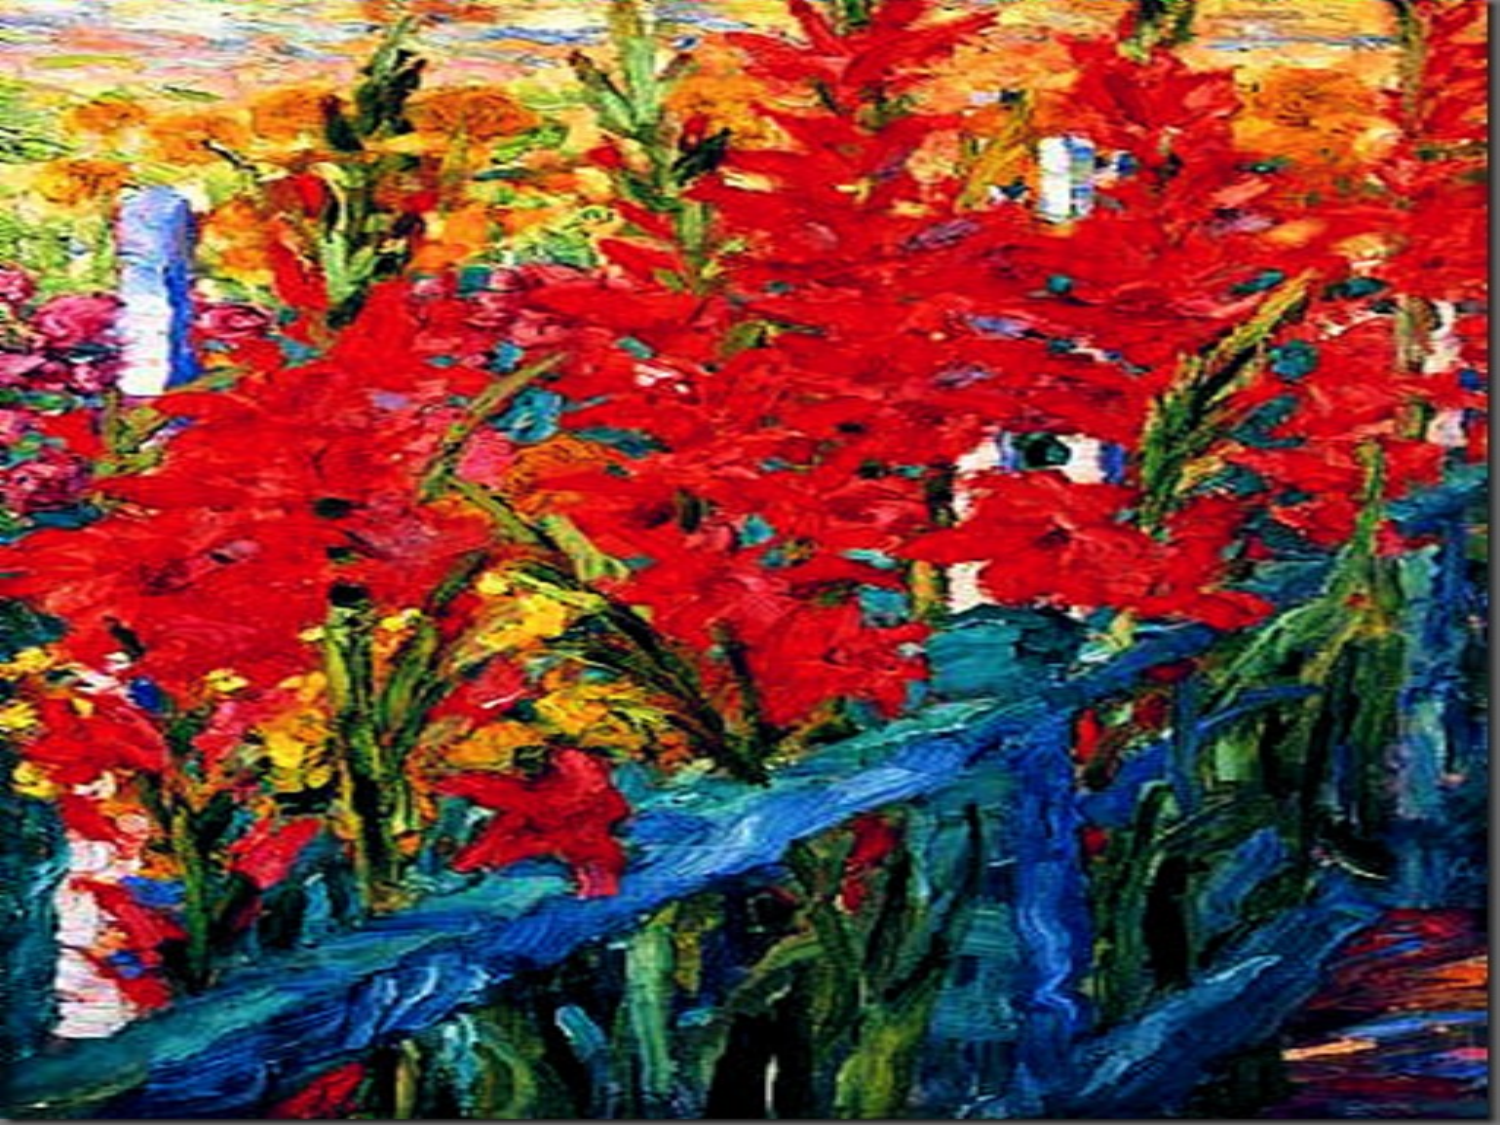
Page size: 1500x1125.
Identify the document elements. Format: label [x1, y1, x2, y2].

list [0, 0, 1500, 1125]
